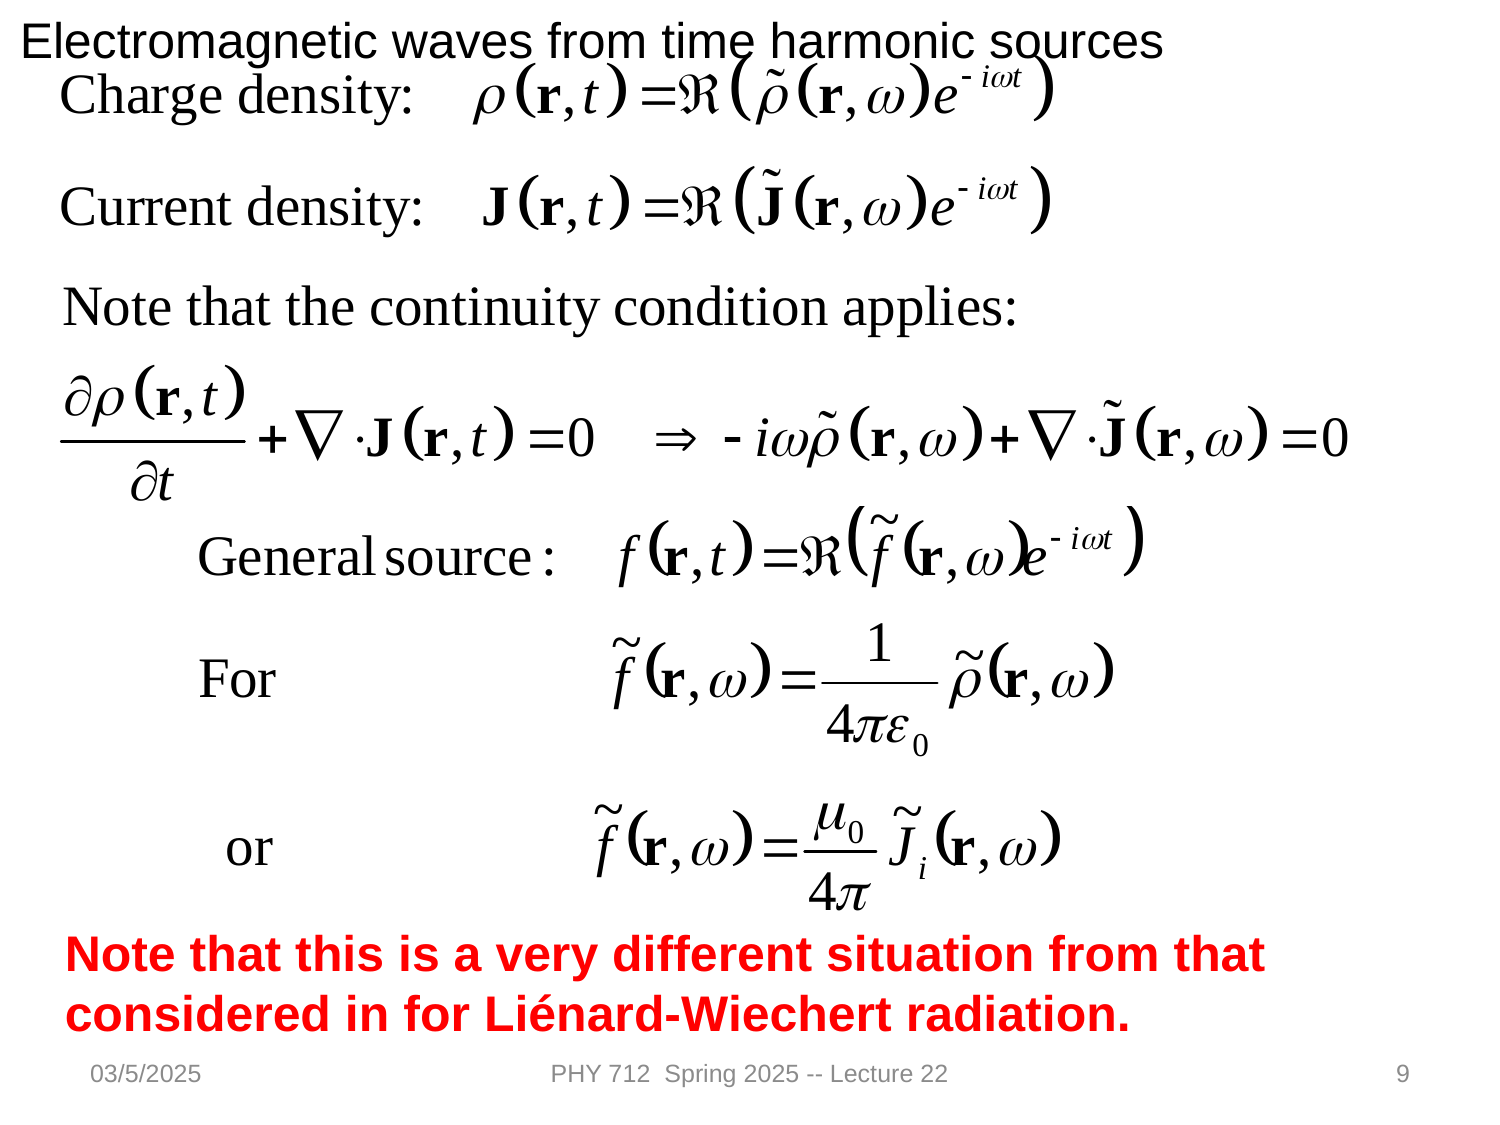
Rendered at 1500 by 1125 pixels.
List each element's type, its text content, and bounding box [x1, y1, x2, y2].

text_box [51, 46, 1406, 514]
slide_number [75, 1049, 425, 1103]
slide_number 9 [1074, 1049, 1425, 1103]
text_box Electromagnetic waves from time harmonic sources [4, 0, 1343, 76]
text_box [189, 506, 1159, 922]
text_box Note that this is a very different situation from that considered in for Liénard-Wiechert radiation. [50, 913, 1500, 1049]
footer PHY 712 Spring 2025 -- Lecture 22 [512, 1049, 988, 1103]
